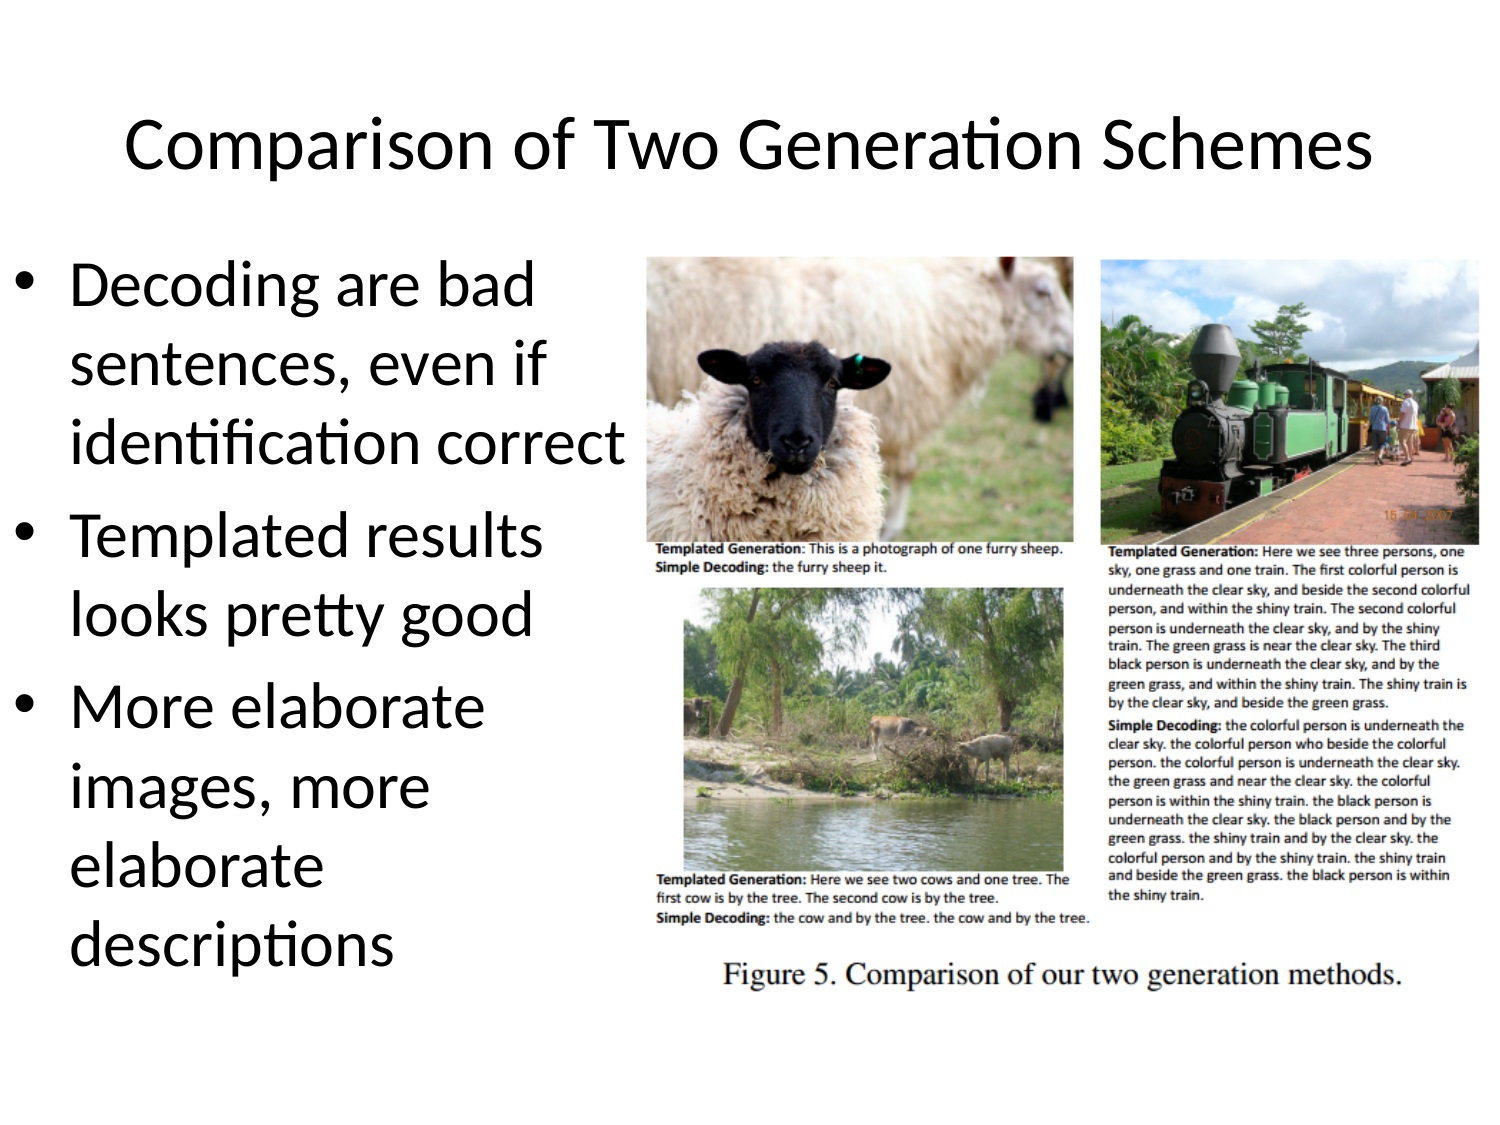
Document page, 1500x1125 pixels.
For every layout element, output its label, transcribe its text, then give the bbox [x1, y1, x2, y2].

list Decoding are bad sentences, even if identification correct Templated results looks pretty good More elaborate images, more elaborate descriptions [0, 233, 680, 994]
picture [631, 246, 1495, 1000]
title Comparison of Two Generation Schemes [75, 45, 1425, 233]
